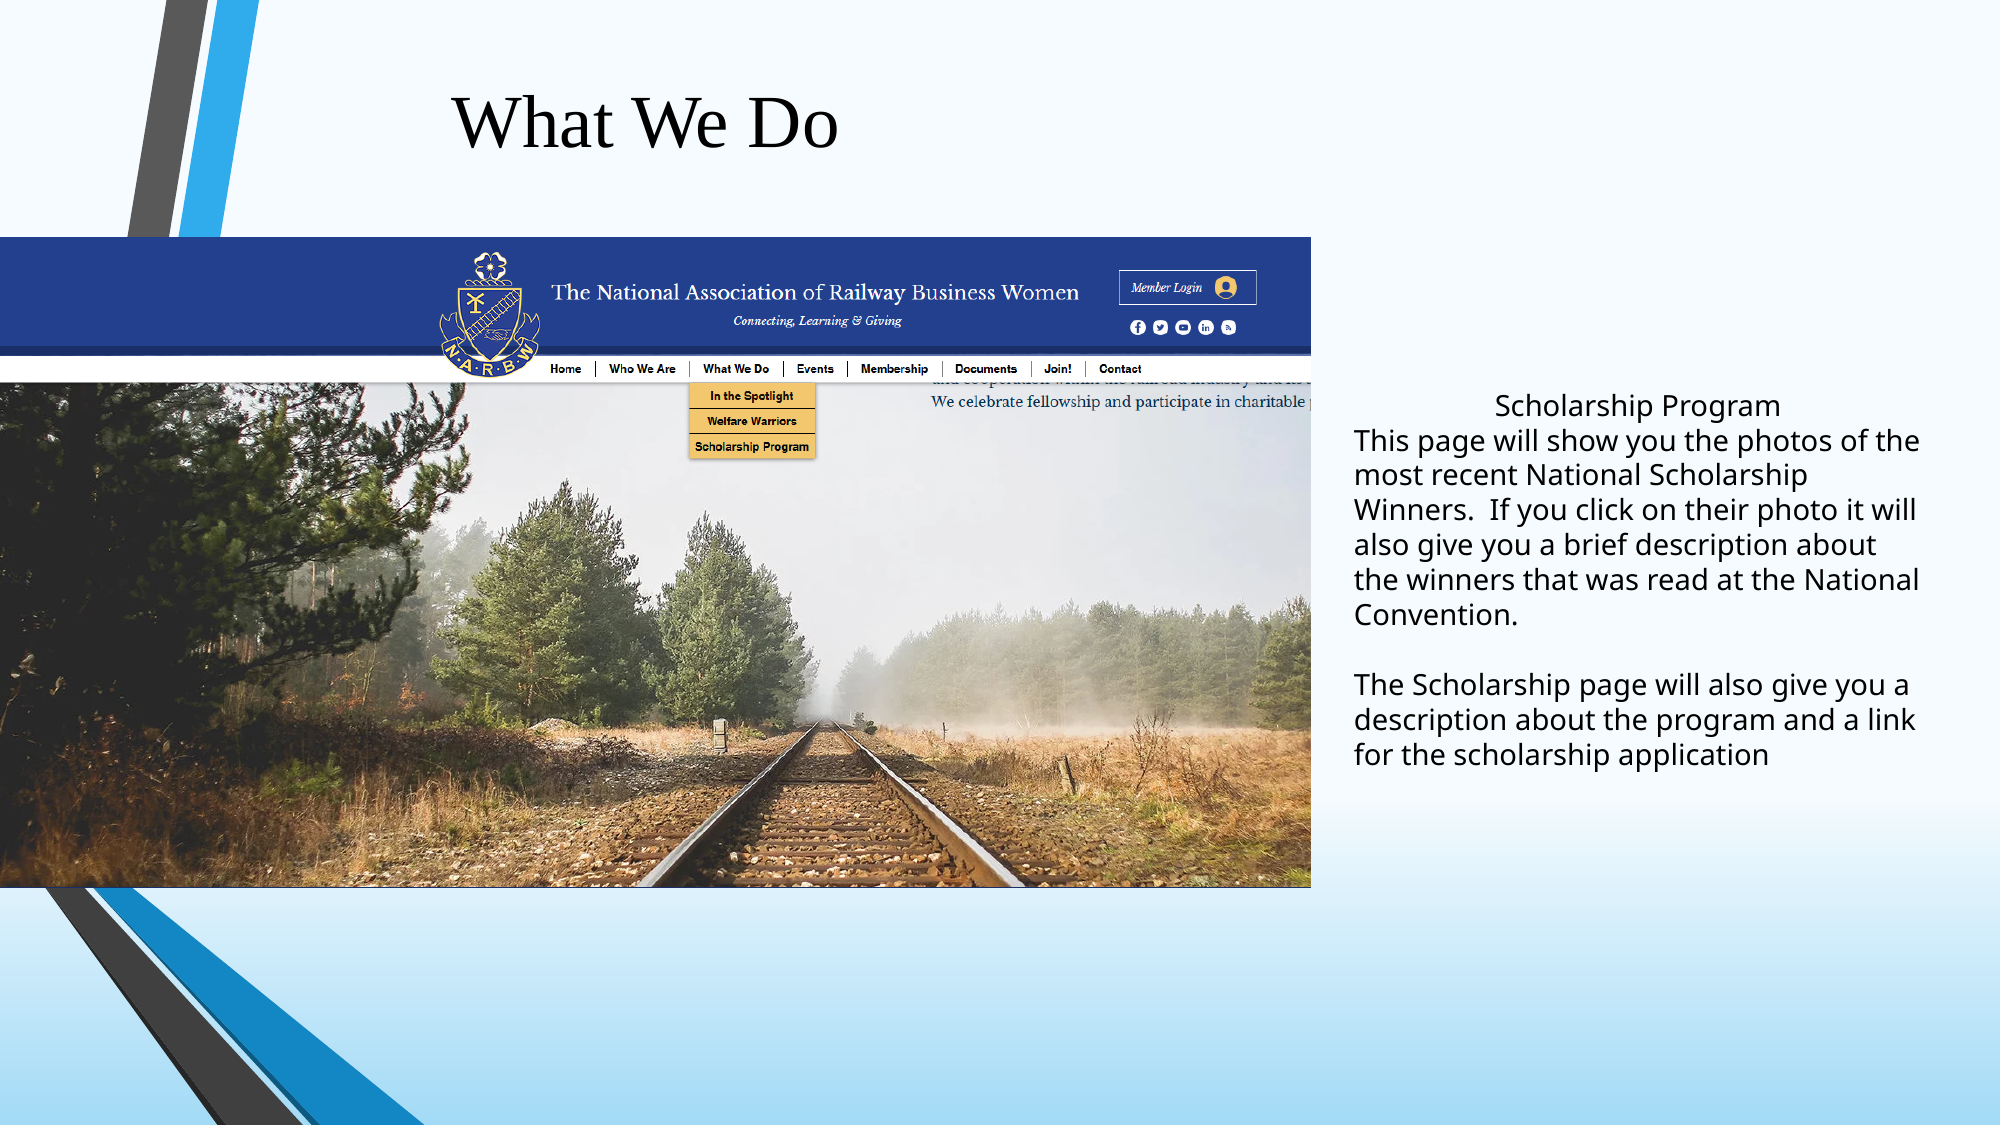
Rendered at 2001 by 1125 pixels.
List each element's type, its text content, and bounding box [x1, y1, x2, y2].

text_box Scholarship Program This page will show you the photos of the most recent National Scholarship Winners. If you click on their photo it will also give you a brief description about the winners that was read at the National Convention. The Scholarship page will also give you a description about the program and a link for the scholarship application [1339, 64, 1938, 839]
text_box What We Do [37, 64, 1273, 170]
picture [0, 237, 1311, 888]
